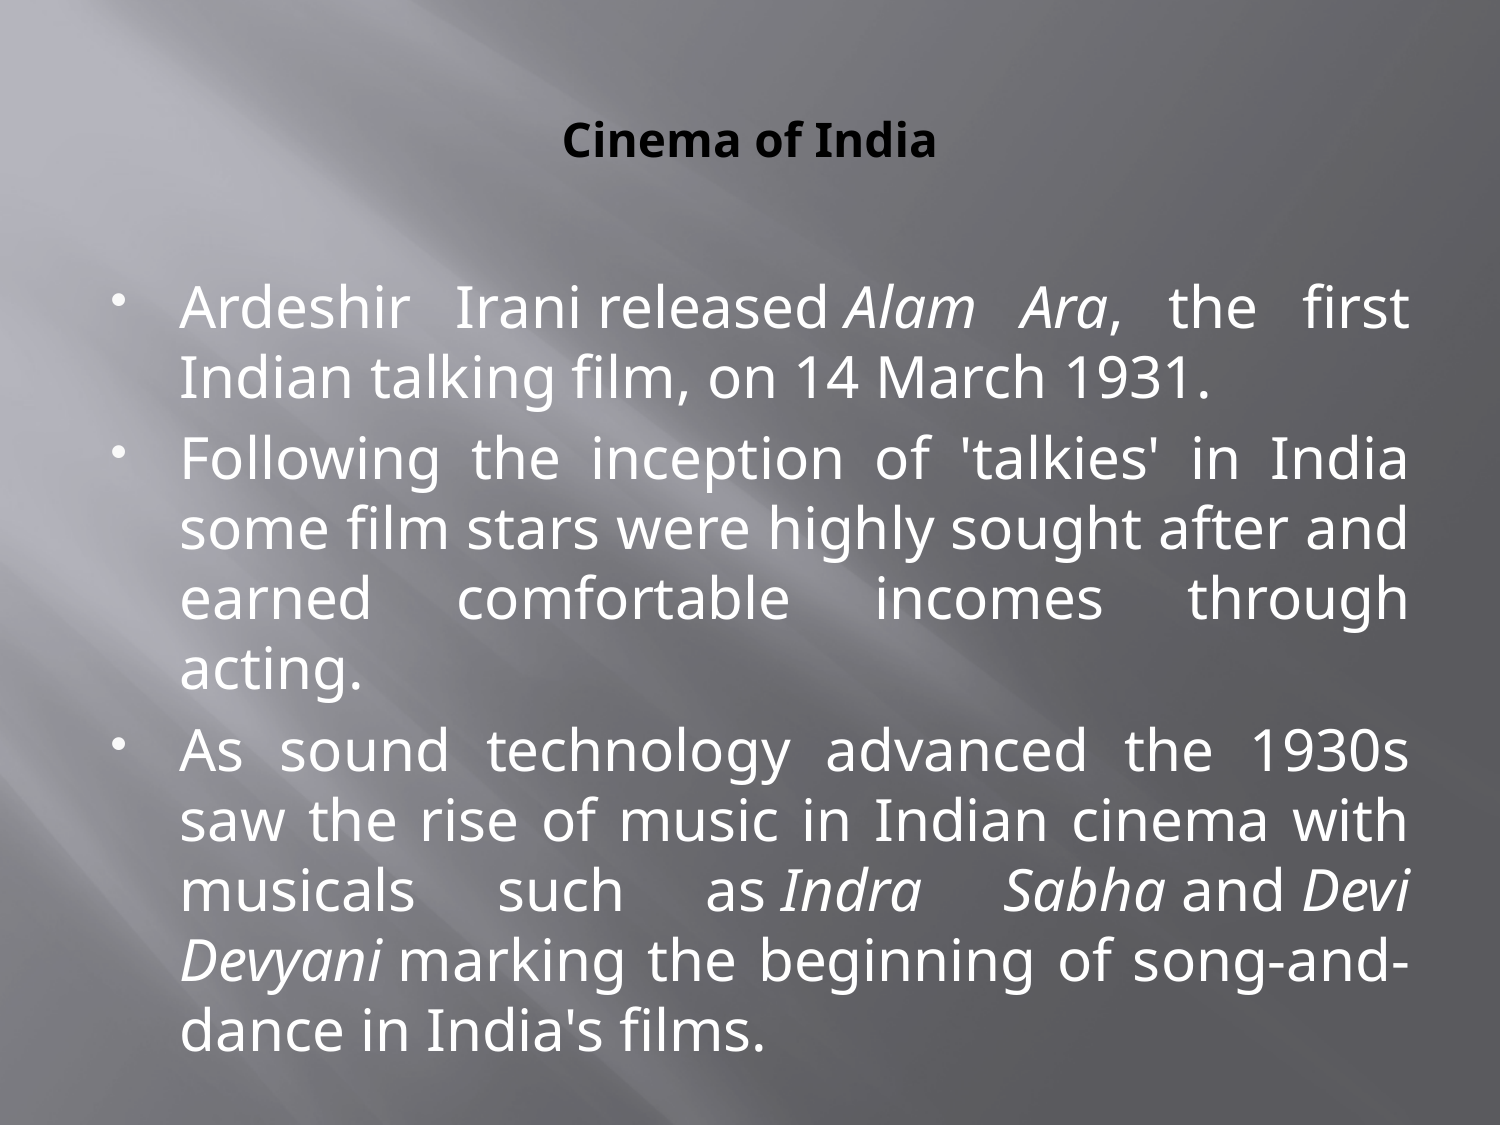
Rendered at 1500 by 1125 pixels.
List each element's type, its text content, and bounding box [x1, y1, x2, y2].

title Cinema of India [75, 45, 1425, 233]
list Ardeshir Irani released Alam Ara, the first Indian talking film, on 14 March 1931. Following the inception of 'talkies' in India some film stars were highly sought after and earned comfortable incomes through acting. As sound technology advanced the 1930s saw the rise of music in Indian cinema with musicals such as Indra Sabha and Devi Devyani marking the beginning of song-and-dance in India's films. [75, 262, 1425, 1035]
